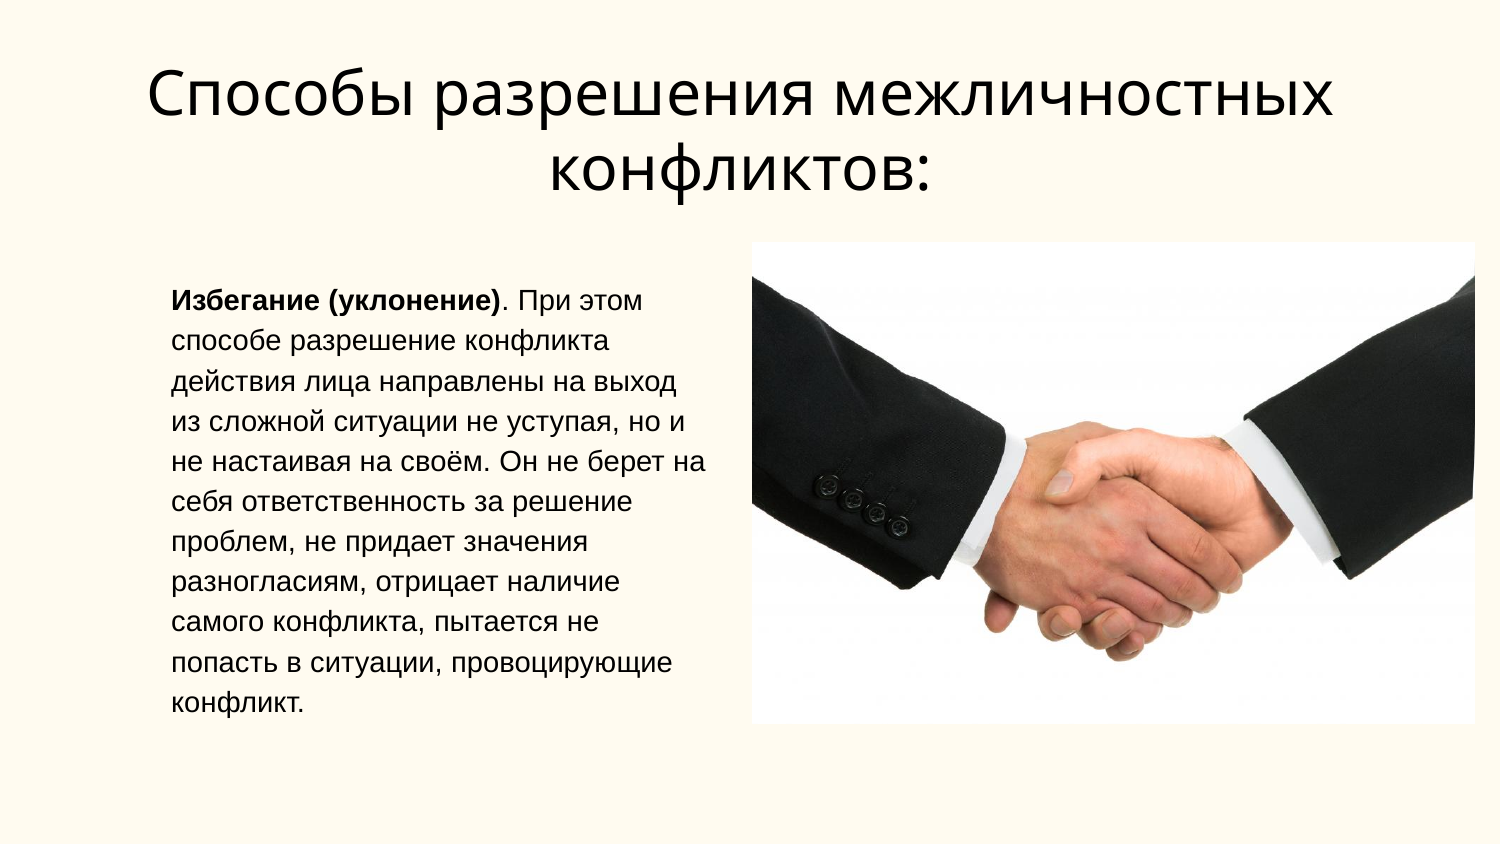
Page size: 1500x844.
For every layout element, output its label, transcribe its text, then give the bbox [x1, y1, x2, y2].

list Избегание (уклонение). При этом способе разрешение конфликта действия лица направлены на выход из сложной ситуации не уступая, но и не настаивая на своём. Он не берет на себя ответственность за решение проблем, не придает значения разногласиям, отрицает наличие самого конфликта, пытается не попасть в ситуации, провоцирующие конфликт. [80, 261, 728, 783]
title Способы разрешения межличностных конфликтов: [51, 38, 1431, 218]
picture [752, 242, 1476, 724]
